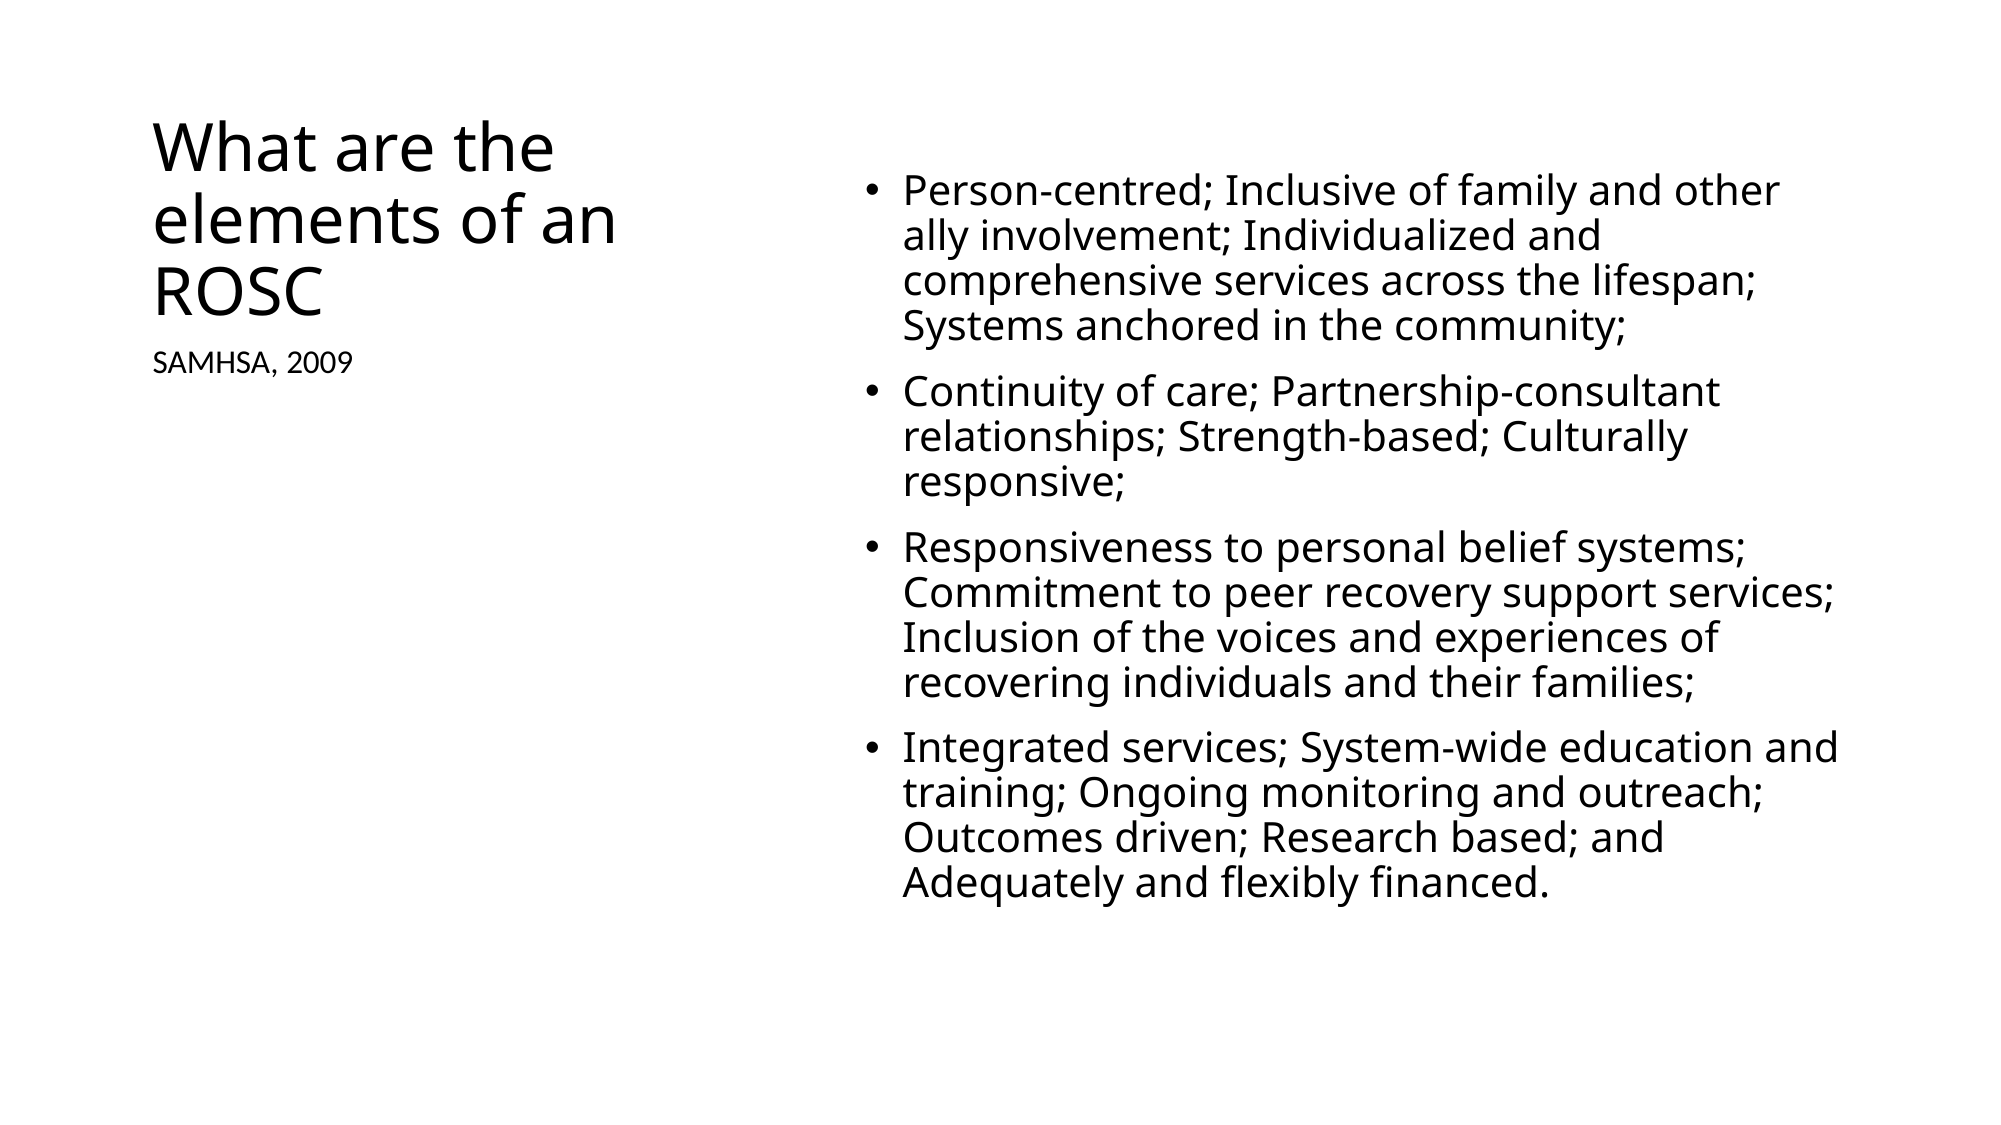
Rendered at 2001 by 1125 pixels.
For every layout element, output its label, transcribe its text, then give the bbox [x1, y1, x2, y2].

title What are the elements of an ROSC [137, 75, 783, 337]
list SAMHSA, 2009 [137, 337, 783, 963]
list Person-centred; Inclusive of family and other ally involvement; Individualized and comprehensive services across the lifespan; Systems anchored in the community; Continuity of care; Partnership-consultant relationships; Strength-based; Culturally responsive; Responsiveness to personal belief systems; Commitment to peer recovery support services; Inclusion of the voices and experiences of recovering individuals and their families; Integrated services; System-wide education and training; Ongoing monitoring and outreach; Outcomes driven; Research based; and Adequately and flexibly financed. [850, 161, 1863, 962]
